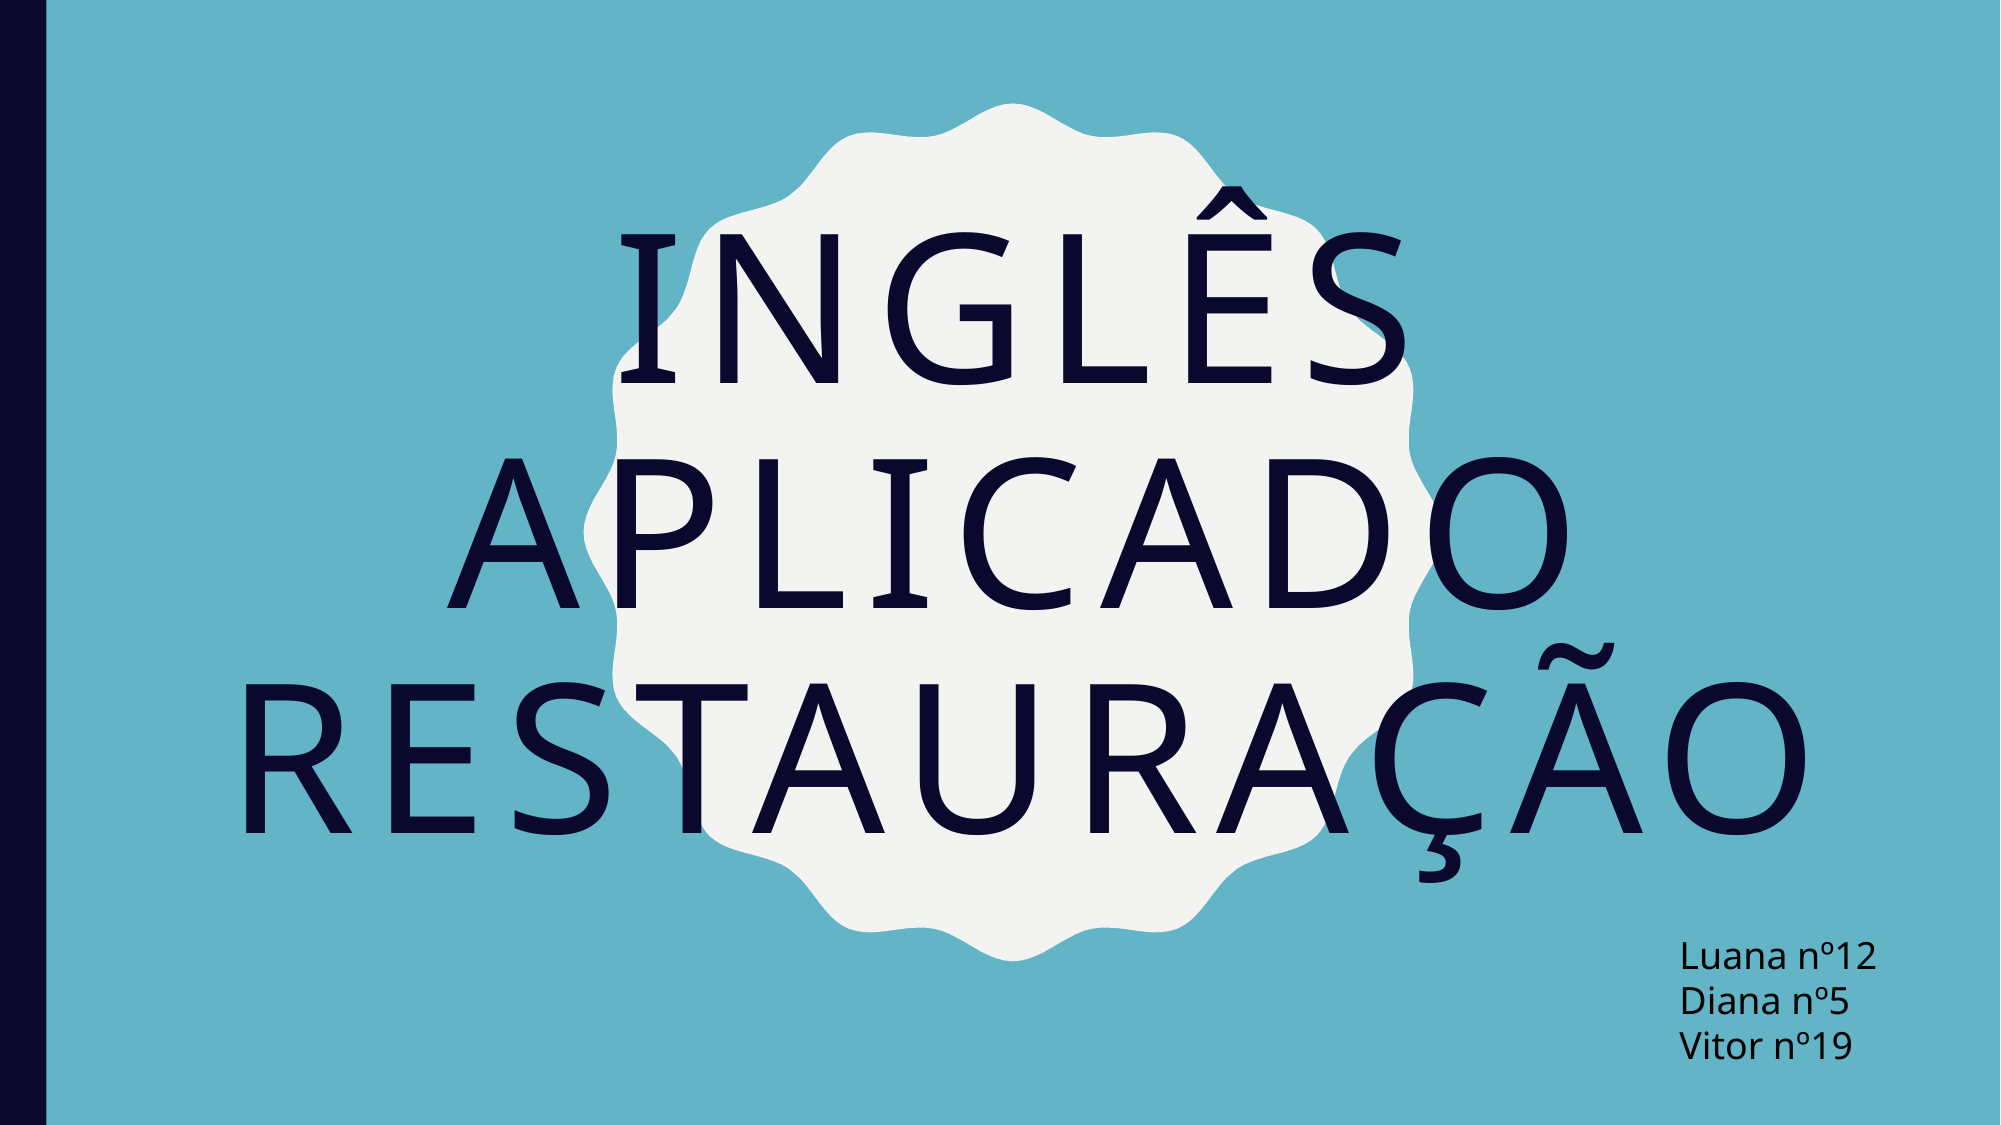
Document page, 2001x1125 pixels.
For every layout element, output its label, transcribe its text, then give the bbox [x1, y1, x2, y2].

title Inglês Aplicado Restauração [176, 180, 1870, 902]
text_box Luana nº12 Diana nº5 Vitor nº19 [1664, 924, 1955, 1075]
